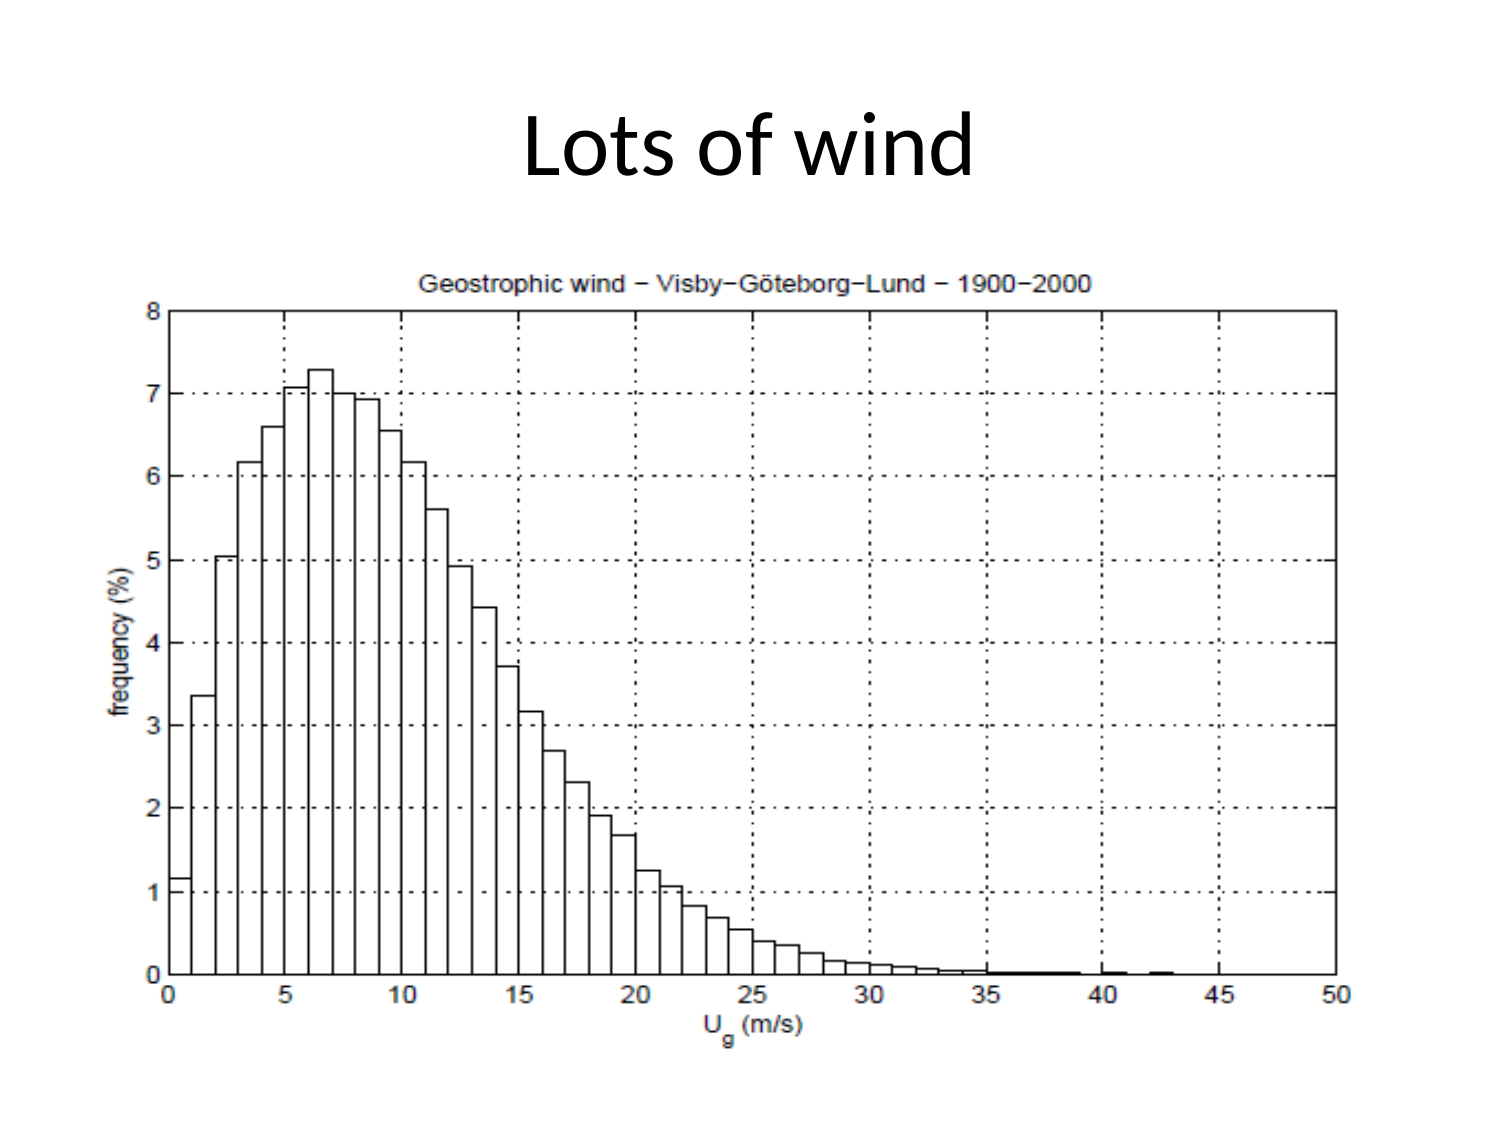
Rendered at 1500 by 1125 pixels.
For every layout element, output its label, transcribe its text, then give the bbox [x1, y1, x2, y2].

title Lots of wind [75, 45, 1425, 233]
picture [87, 224, 1413, 1091]
